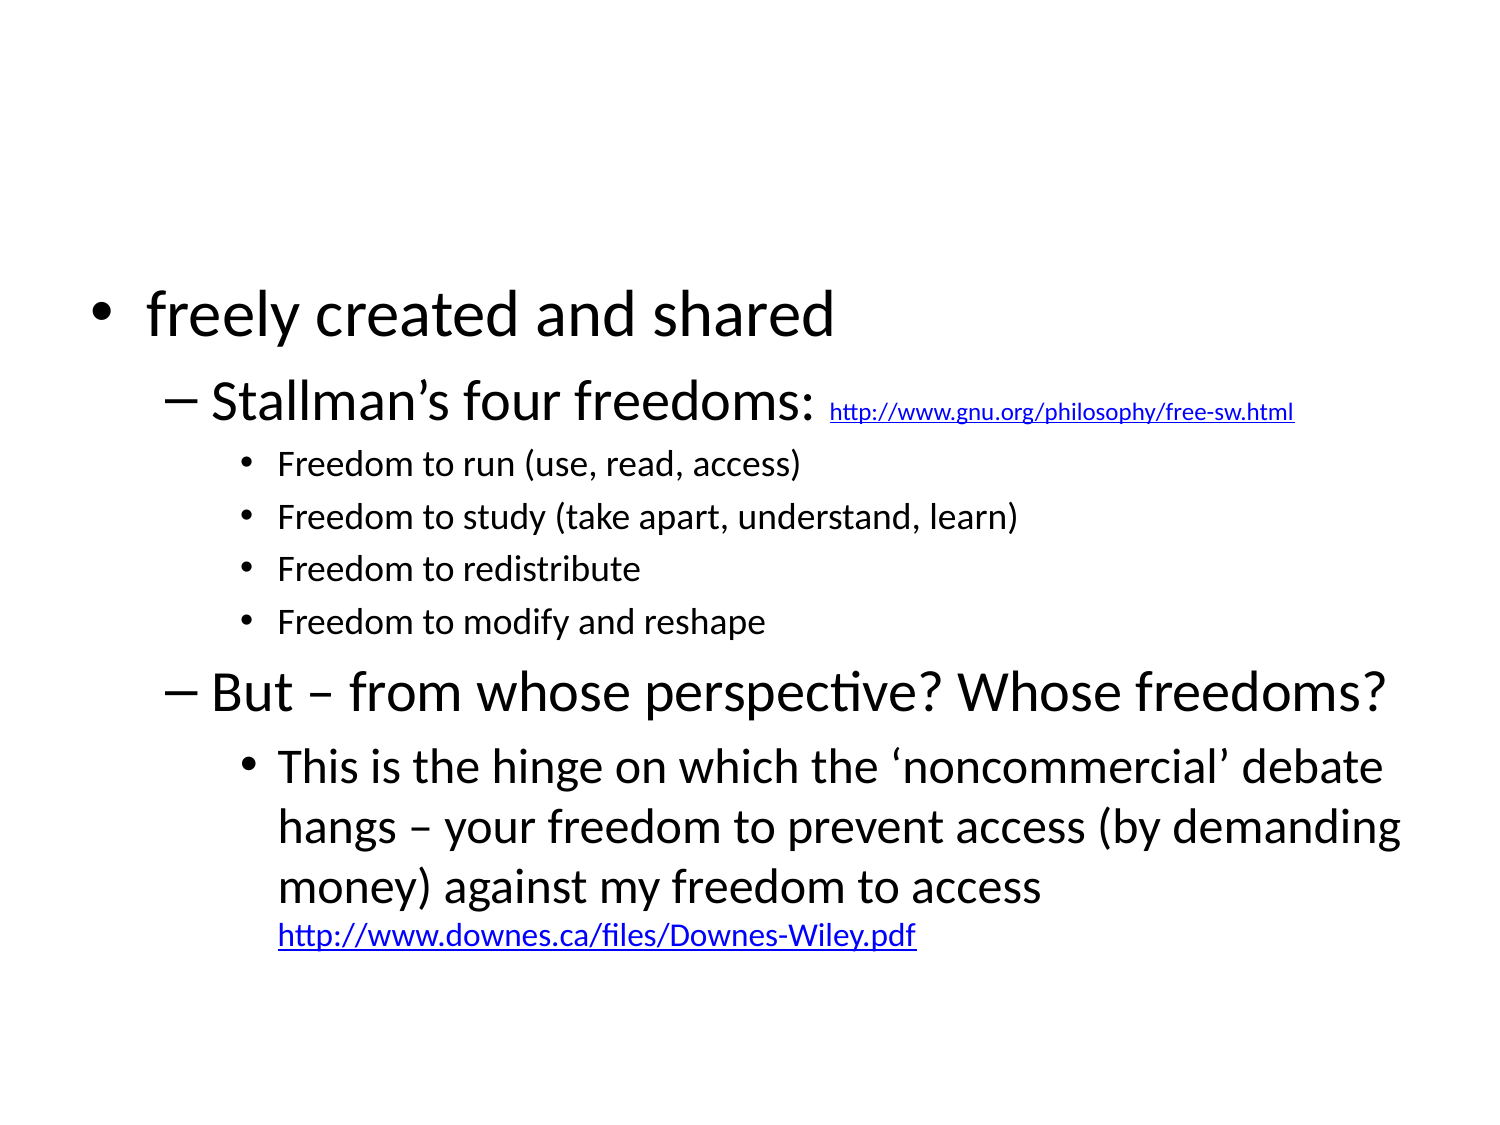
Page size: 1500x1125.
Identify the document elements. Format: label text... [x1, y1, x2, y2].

list freely created and shared Stallman’s four freedoms: http://www.gnu.org/philosophy/free-sw.html Freedom to run (use, read, access) Freedom to study (take apart, understand, learn) Freedom to redistribute Freedom to modify and reshape But – from whose perspective? Whose freedoms? This is the hinge on which the ‘noncommercial’ debate hangs – your freedom to prevent access (by demanding money) against my freedom to access http://www.downes.ca/files/Downes-Wiley.pdf [75, 262, 1425, 1005]
